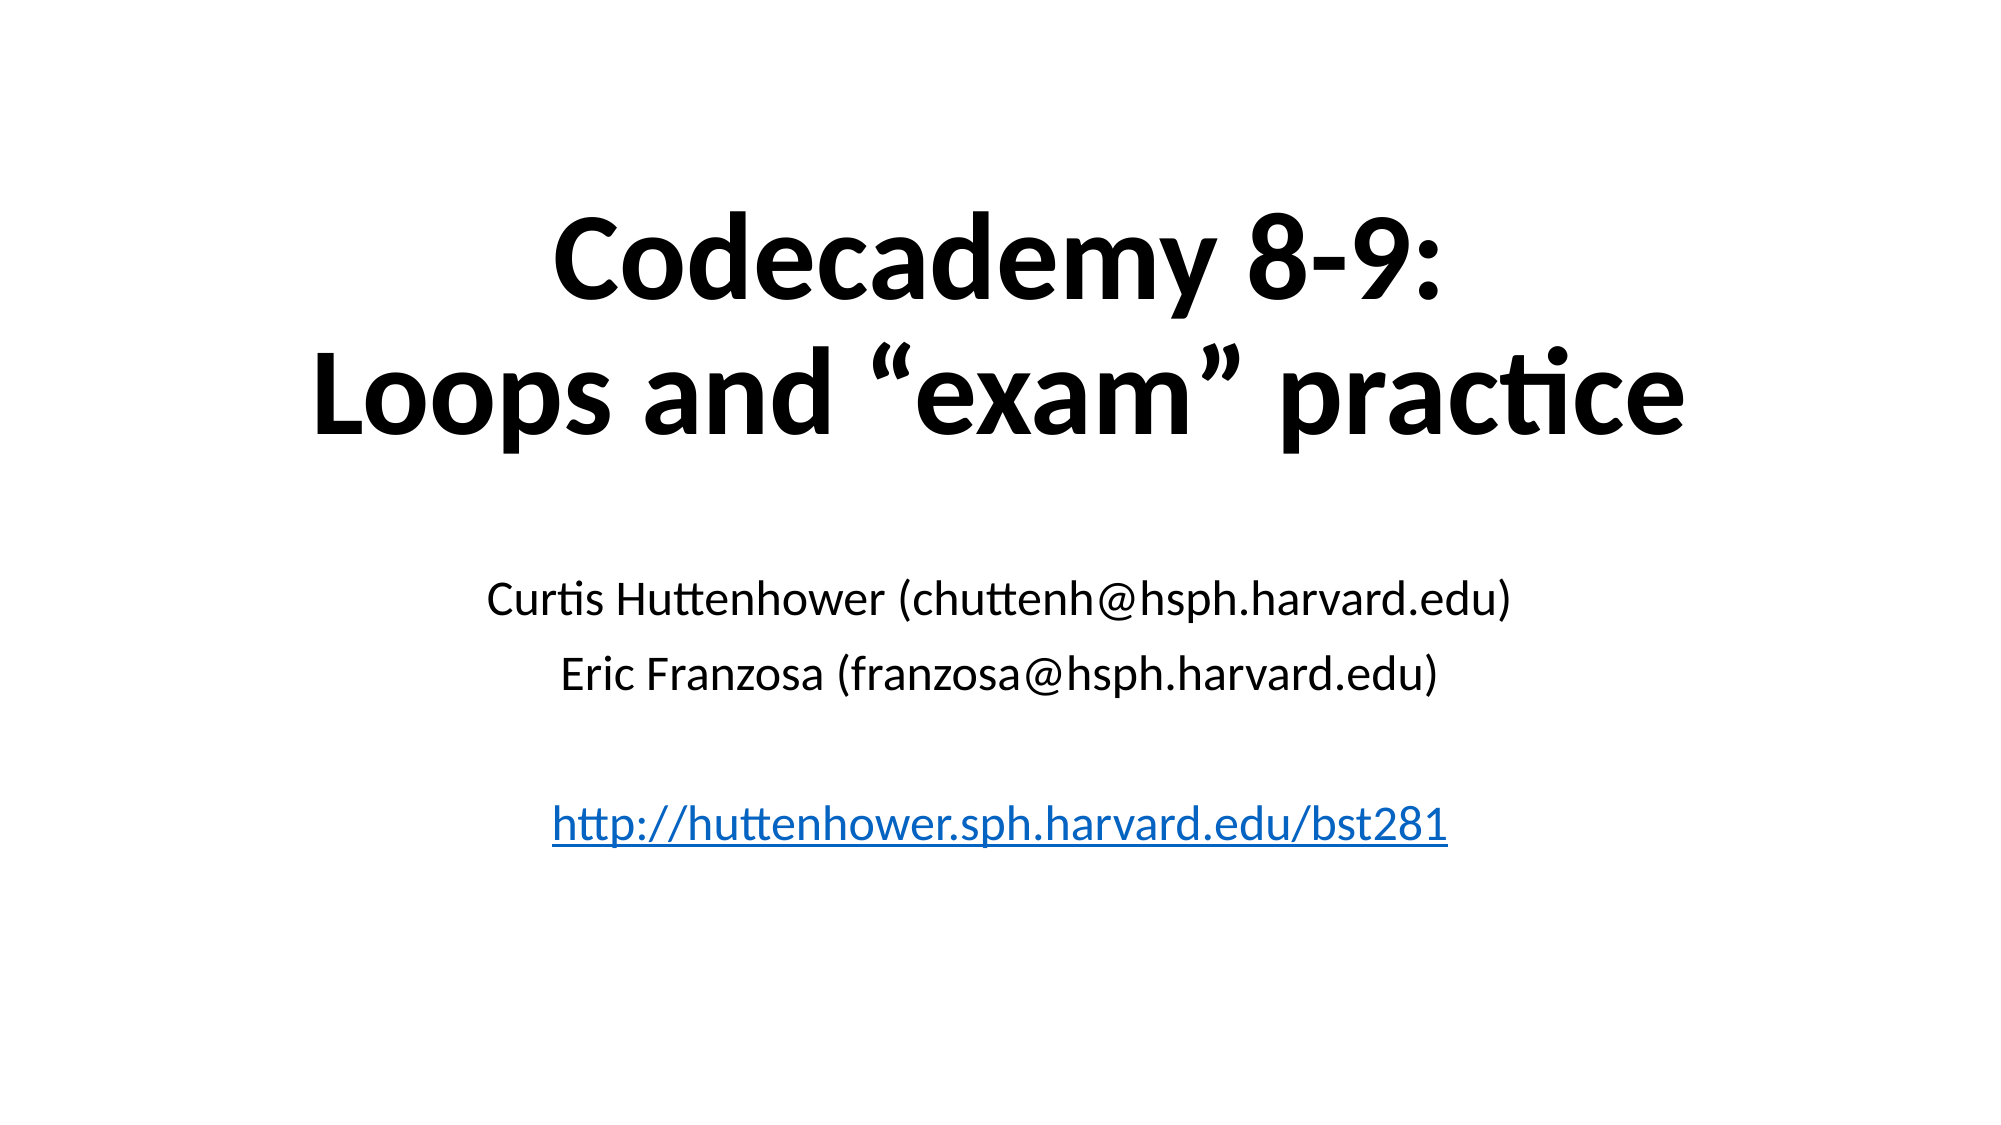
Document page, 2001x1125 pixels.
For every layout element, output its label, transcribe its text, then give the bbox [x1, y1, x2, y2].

title Codecademy 8-9: Loops and “exam” practice [249, 77, 1750, 470]
subtitle Curtis Huttenhower (chuttenh@hsph.harvard.edu) Eric Franzosa (franzosa@hsph.harvard.edu) http://huttenhower.sph.harvard.edu/bst281 [249, 484, 1750, 756]
